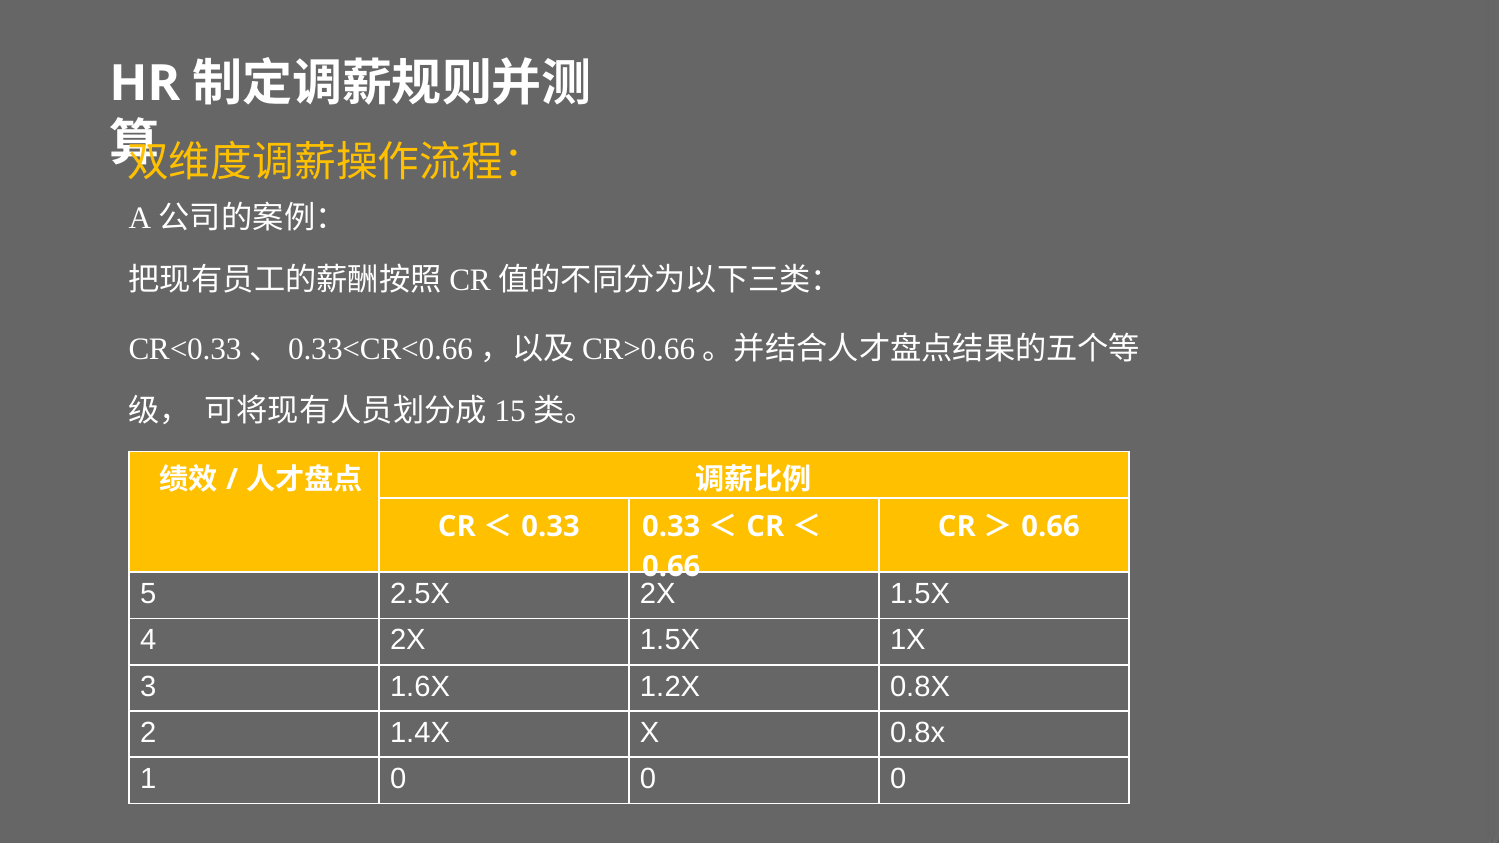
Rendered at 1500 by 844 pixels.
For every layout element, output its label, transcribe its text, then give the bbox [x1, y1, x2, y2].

table_cell 1.5X [630, 619, 878, 664]
table_cell 2.5X [380, 573, 628, 618]
table_cell 0 [630, 758, 878, 803]
title HR制定调薪规则并测算 [107, 48, 638, 192]
table_cell 3 [130, 666, 378, 710]
text_box 双维度调薪操作流程： A公司的案例： 把现有员工的薪酬按照CR值的不同分为以下三类： CR<0.33、0.33<CR<0.66，以及CR>0.66。并结合人才盘点结果的五个等级， 可将现有人员划分成15类。 [125, 116, 1172, 429]
table_header 调薪比例 [380, 452, 1128, 497]
table_cell 1X [880, 619, 1128, 664]
table_cell 0 [880, 758, 1128, 803]
table_cell 0 [380, 758, 628, 803]
table_cell CR＞0.66 [880, 499, 1128, 571]
table_cell 1 [130, 758, 378, 803]
table_cell 2 [130, 712, 378, 756]
table_cell 1.4X [380, 712, 628, 756]
table_cell 4 [130, 619, 378, 664]
table_cell 0.8x [880, 712, 1128, 756]
table_cell 5 [130, 573, 378, 618]
table_cell 1.6X [380, 666, 628, 710]
table_cell CR＜0.33 [380, 499, 628, 571]
table_cell 2X [380, 619, 628, 664]
picture [0, 0, 1499, 843]
table_header 绩效/人才盘点 [130, 452, 378, 571]
table_cell 2X [630, 573, 878, 618]
table_cell 1.2X [630, 666, 878, 710]
table_cell 0.33＜CR＜0.66 [630, 499, 878, 571]
table_cell 0.8X [880, 666, 1128, 710]
table_cell X [630, 712, 878, 756]
table_cell 1.5X [880, 573, 1128, 618]
